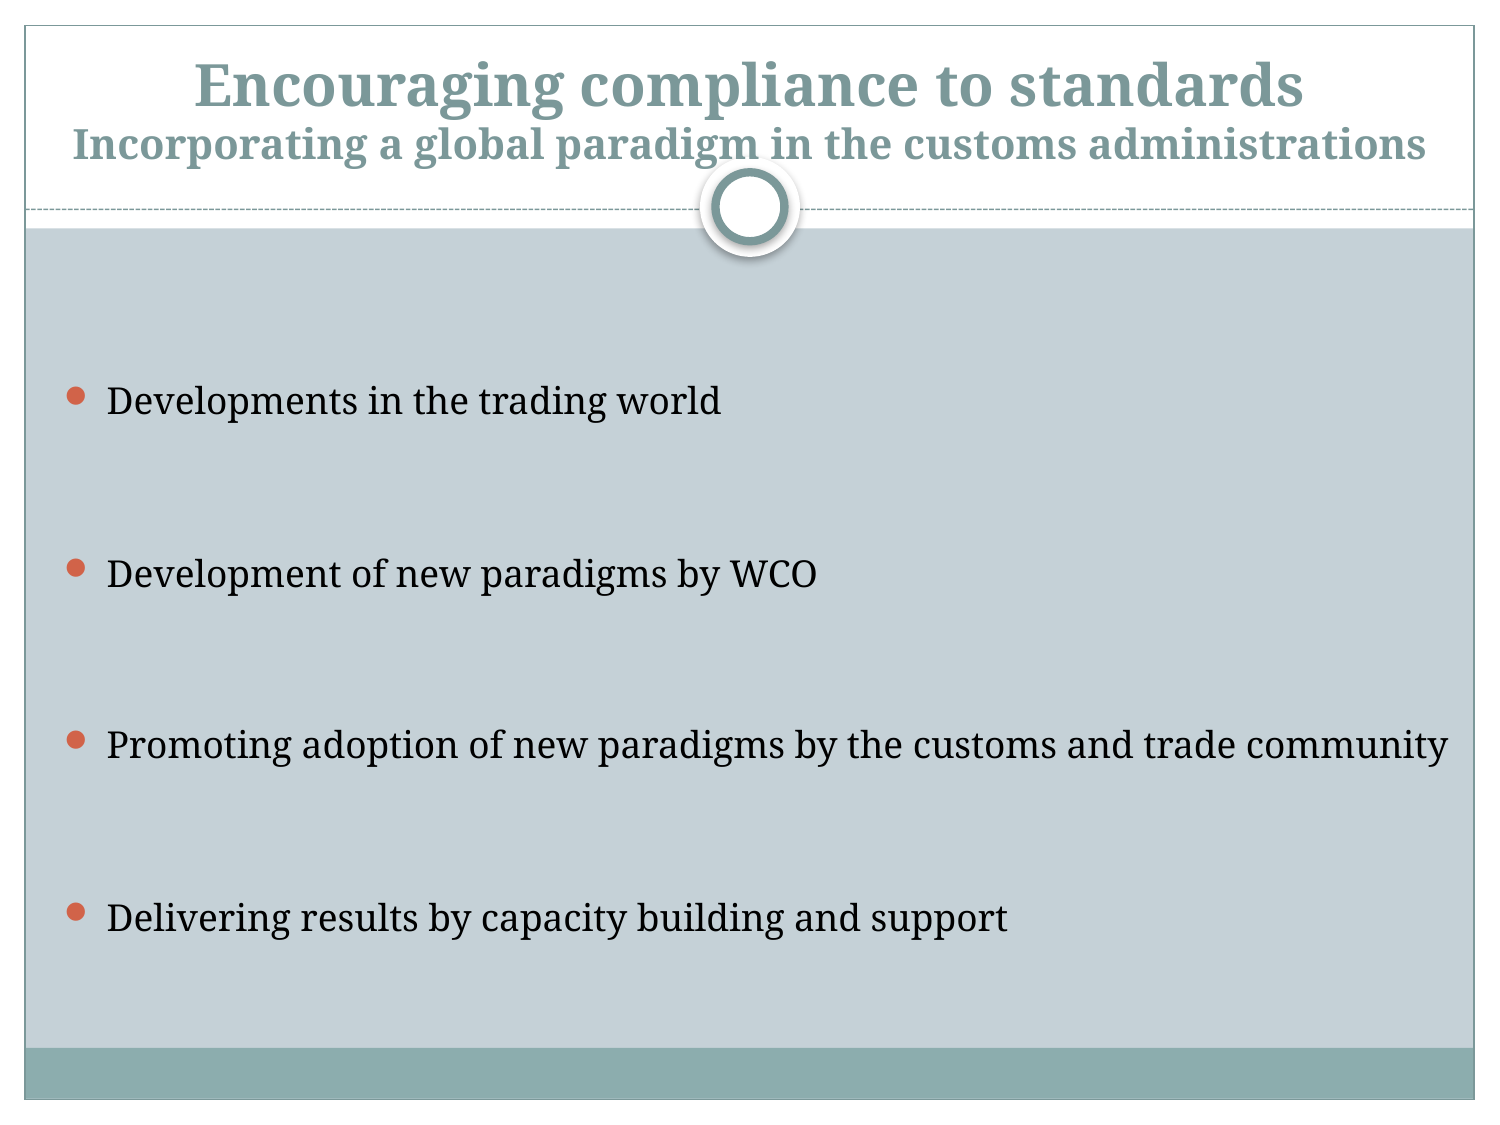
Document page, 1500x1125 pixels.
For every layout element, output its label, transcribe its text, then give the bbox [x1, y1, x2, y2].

title Encouraging compliance to standards Incorporating a global paradigm in the customs administrations [23, 23, 1477, 176]
list Developments in the trading world Development of new paradigms by WCO Promoting adoption of new paradigms by the customs and trade community Delivering results by capacity building and support [49, 250, 1477, 1001]
